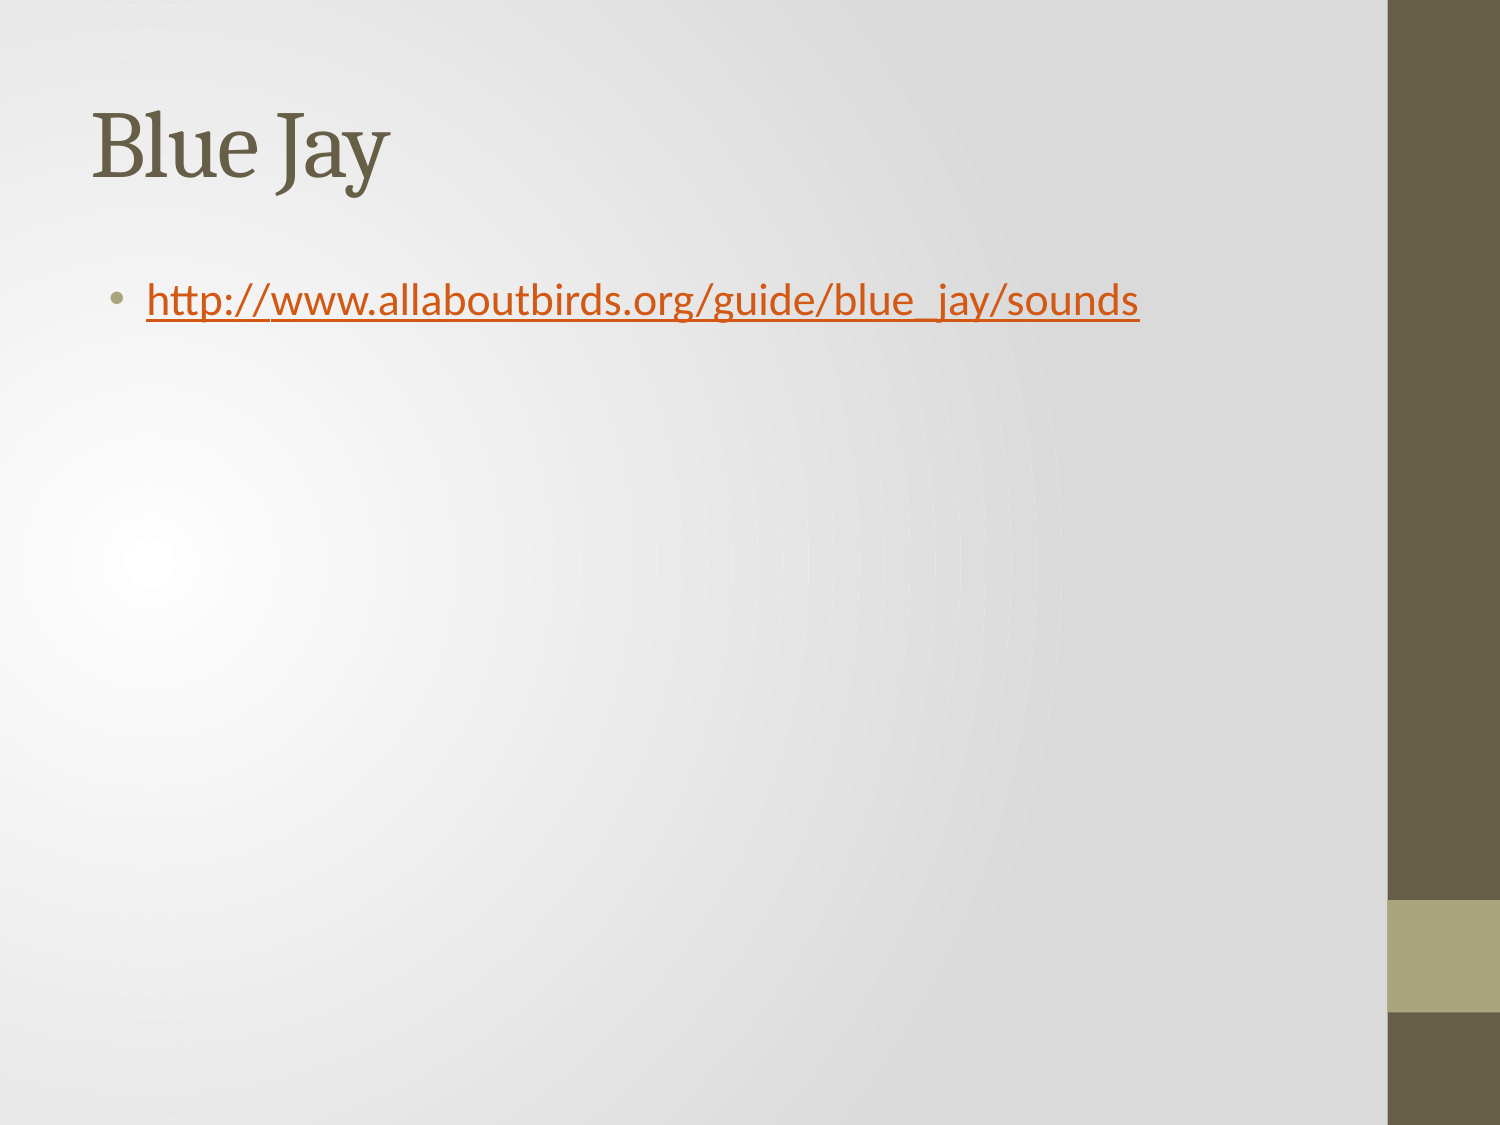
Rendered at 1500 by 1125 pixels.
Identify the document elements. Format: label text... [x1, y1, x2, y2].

list http://www.allaboutbirds.org/guide/blue_jay/sounds [75, 262, 1325, 1050]
title Blue Jay [75, 45, 1325, 233]
